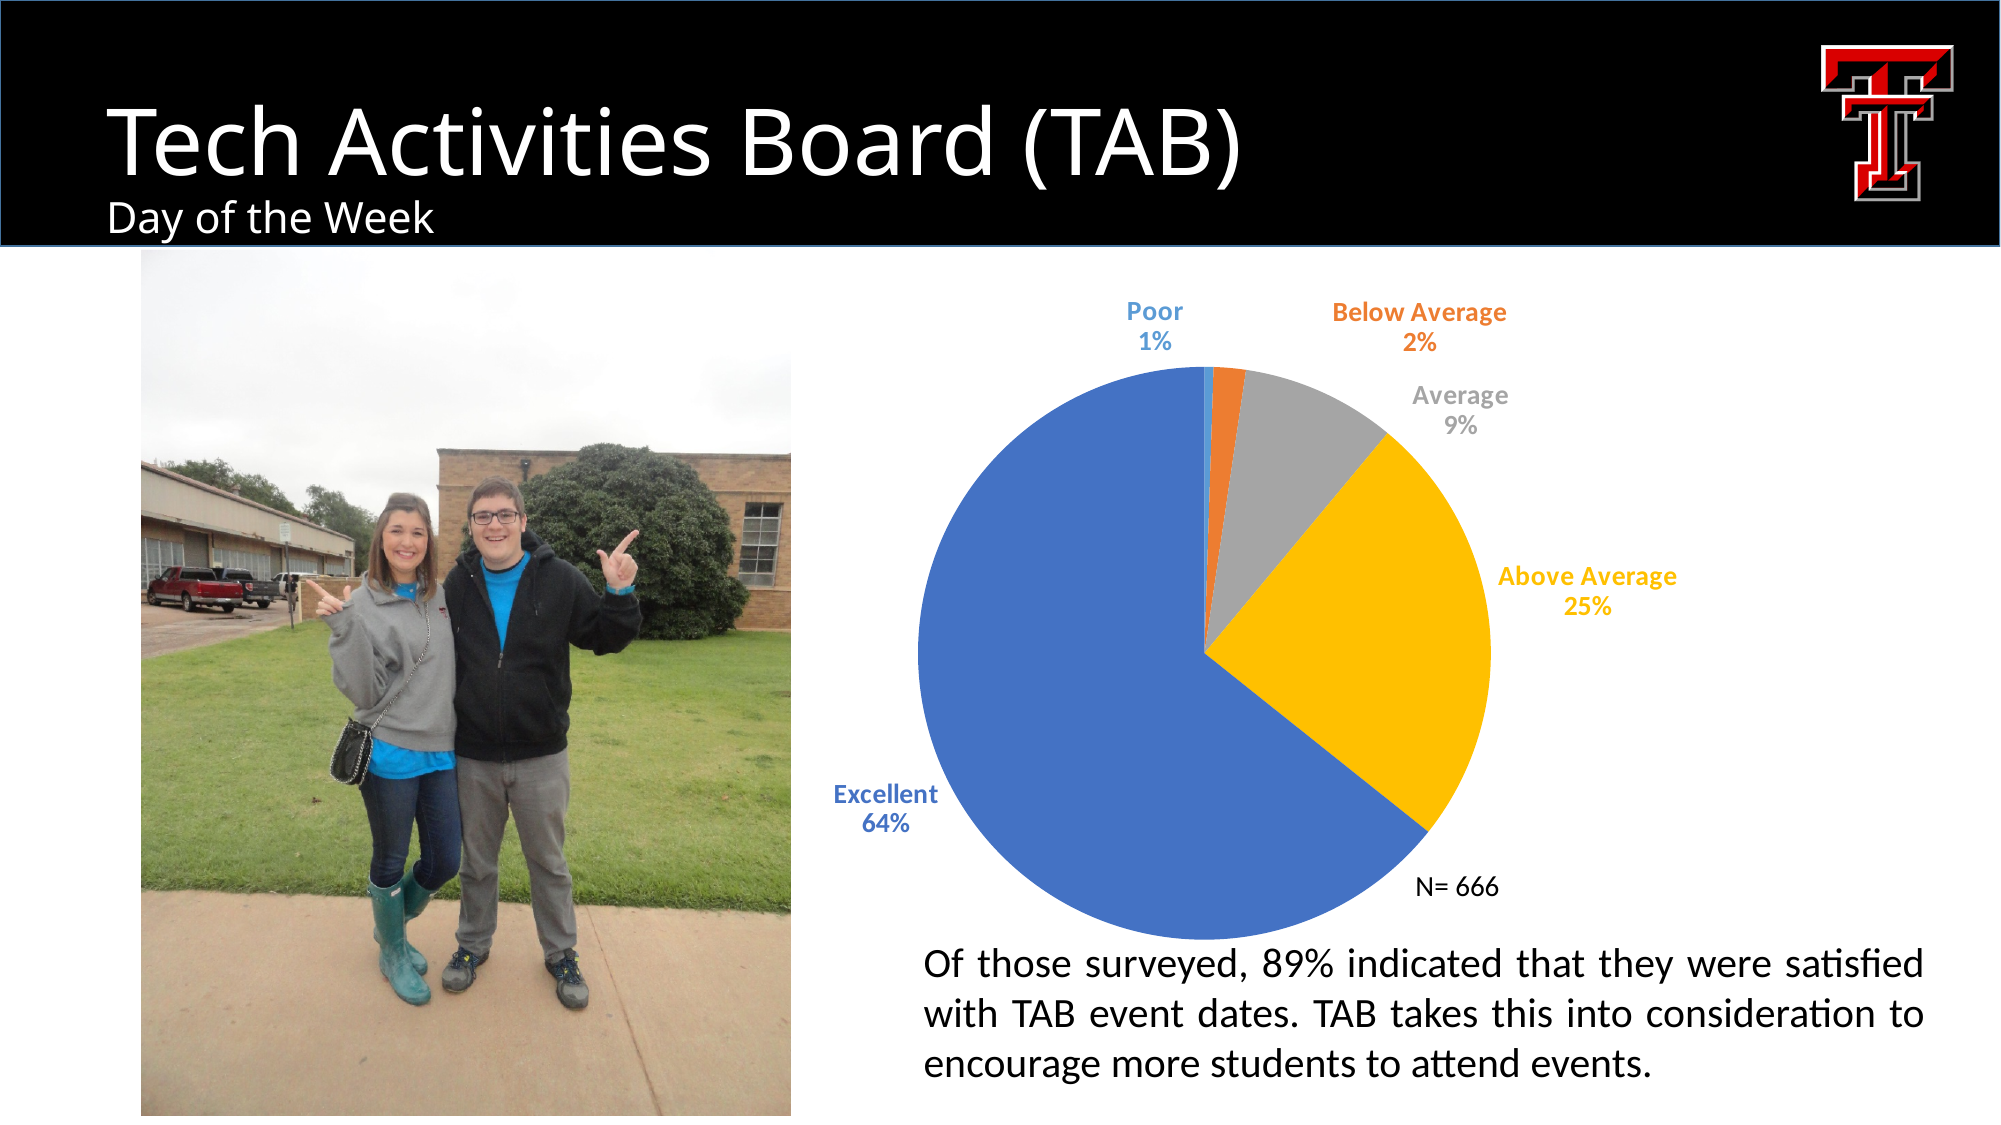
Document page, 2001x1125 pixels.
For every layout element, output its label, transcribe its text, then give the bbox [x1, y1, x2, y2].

text_box Tech Activities Board (TAB) Day of the Week [90, 62, 1320, 250]
text_box Of those surveyed, 89% indicated that they were satisfied with TAB event dates. TAB takes this into consideration to encourage more students to attend events. [908, 928, 1941, 1094]
chart [722, 285, 1918, 979]
picture [32, 251, 899, 1115]
